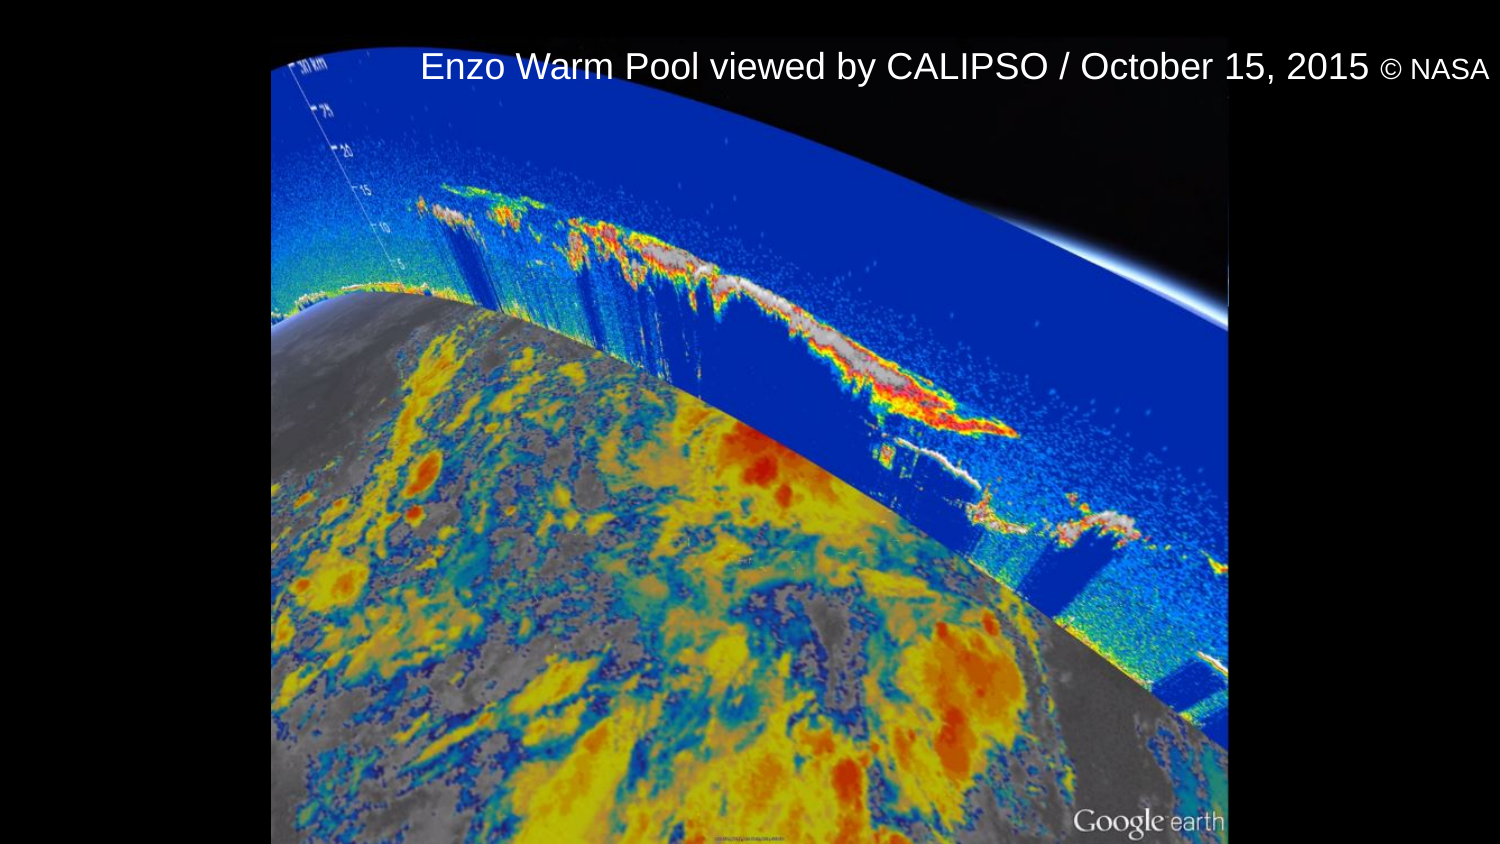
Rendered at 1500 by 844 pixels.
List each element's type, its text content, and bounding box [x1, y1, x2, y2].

text_box Enzo Warm Pool viewed by CALIPSO / October 15, 2015 © NASA [1233, 20, 1500, 153]
picture [271, 0, 1229, 844]
